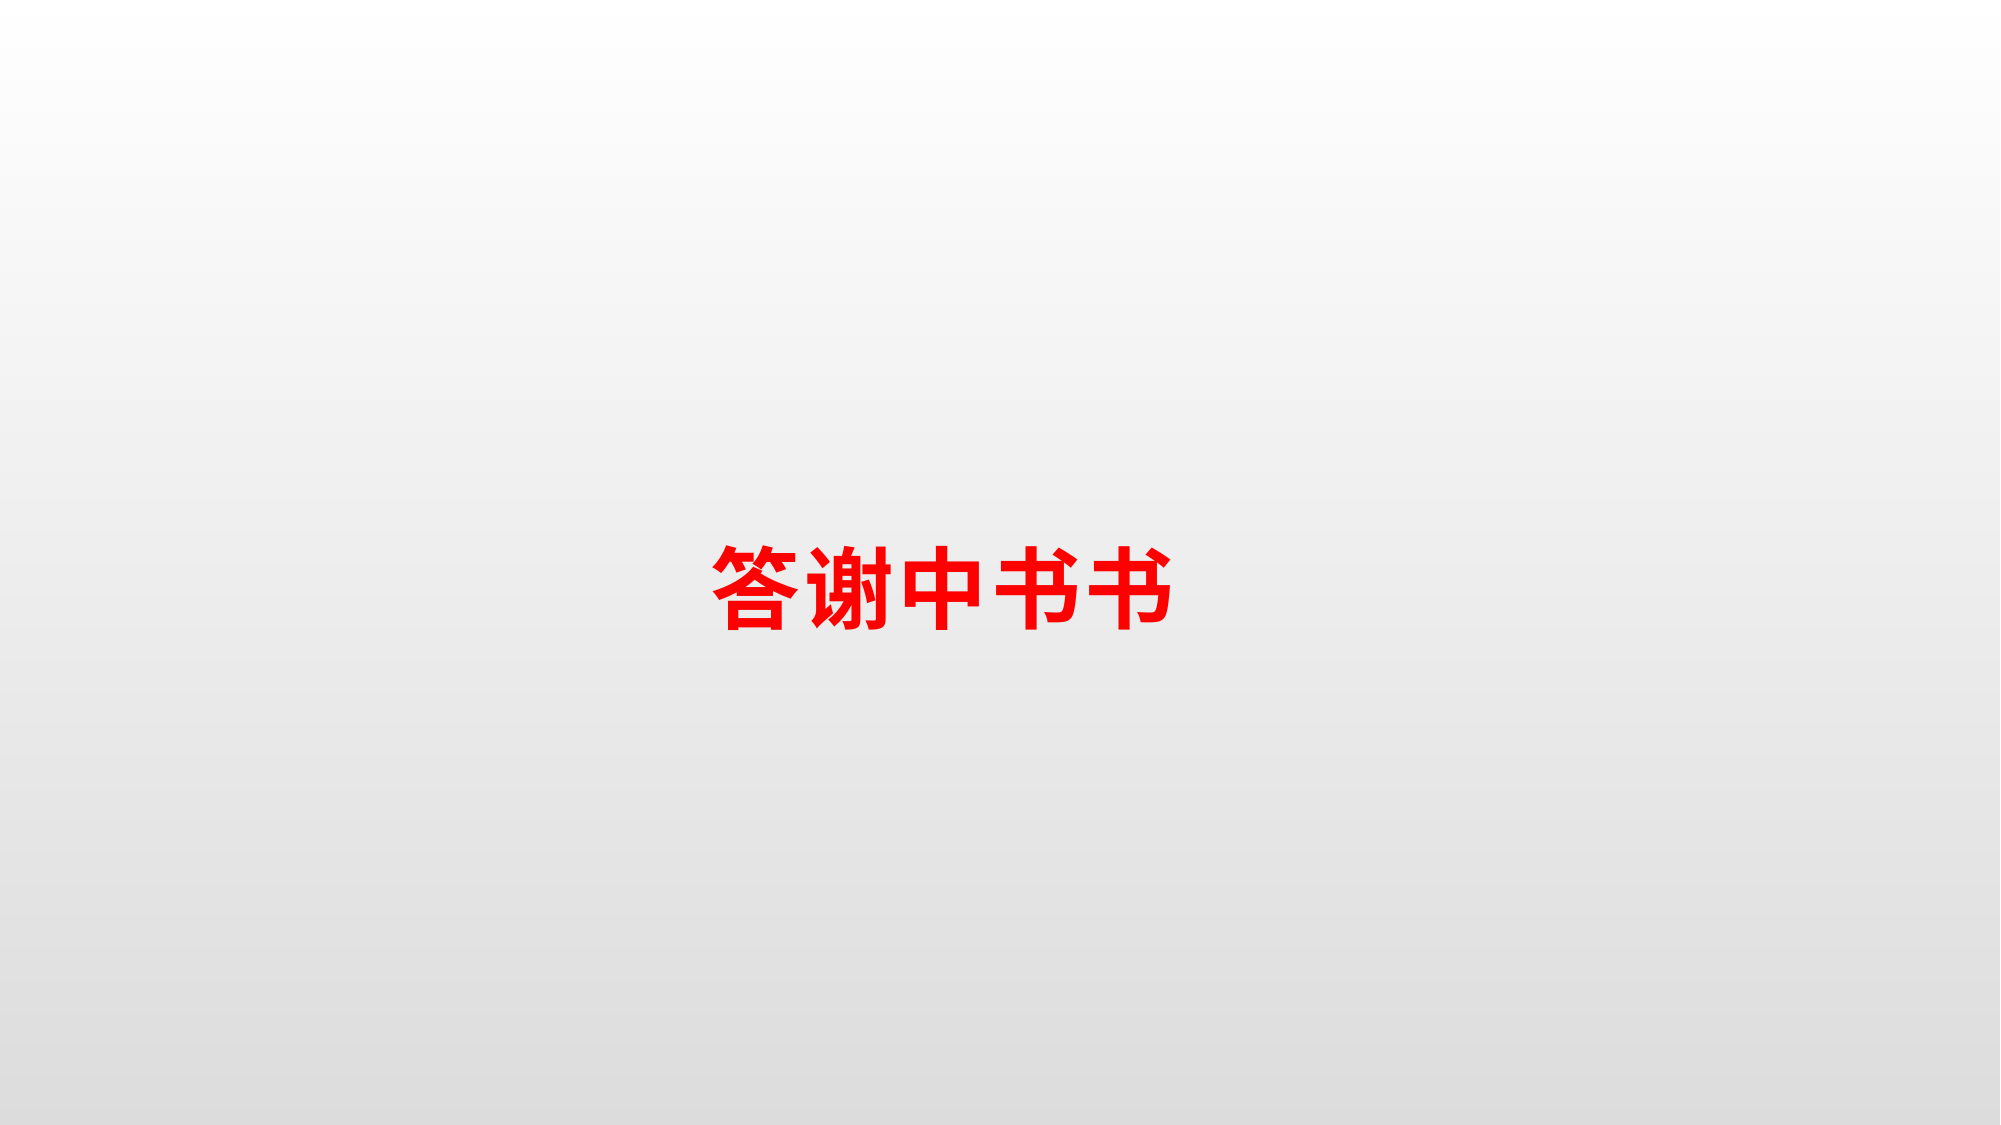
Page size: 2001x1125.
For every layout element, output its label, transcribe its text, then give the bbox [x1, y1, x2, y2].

title 答谢中书书 [693, 527, 1337, 646]
